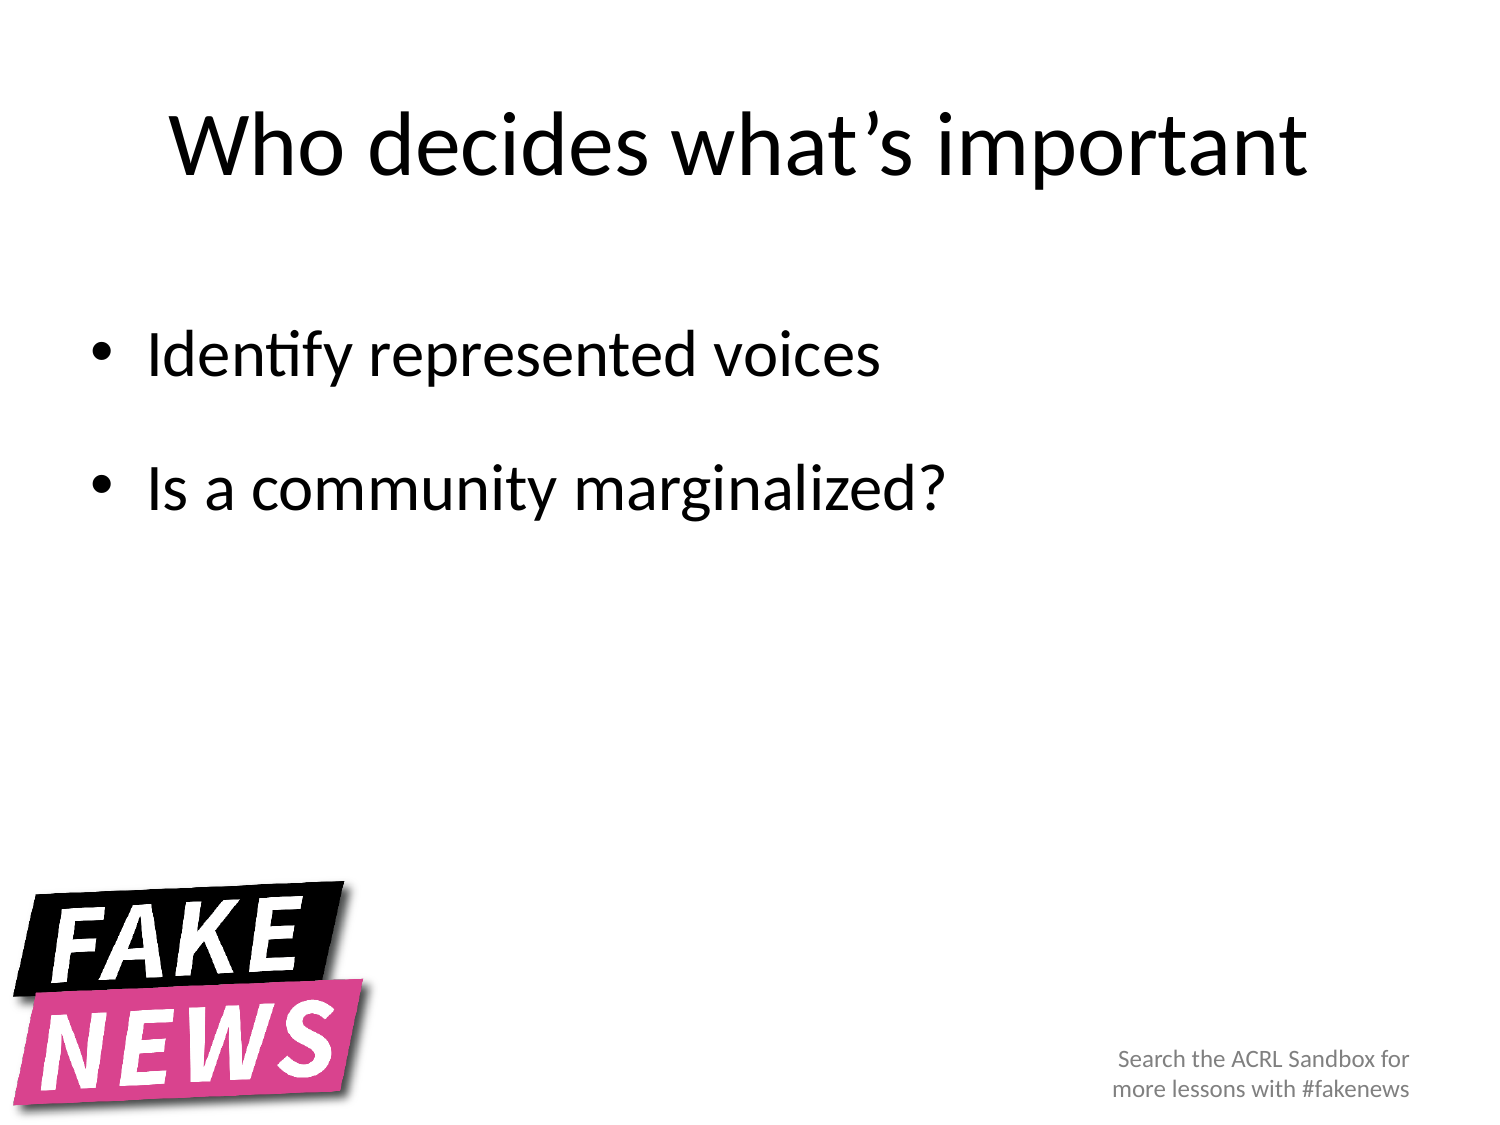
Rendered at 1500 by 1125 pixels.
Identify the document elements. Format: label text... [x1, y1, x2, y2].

list Identify represented voices Is a community marginalized? [75, 262, 1425, 1005]
title Who decides what’s important [75, 45, 1425, 233]
picture [5, 873, 383, 1125]
